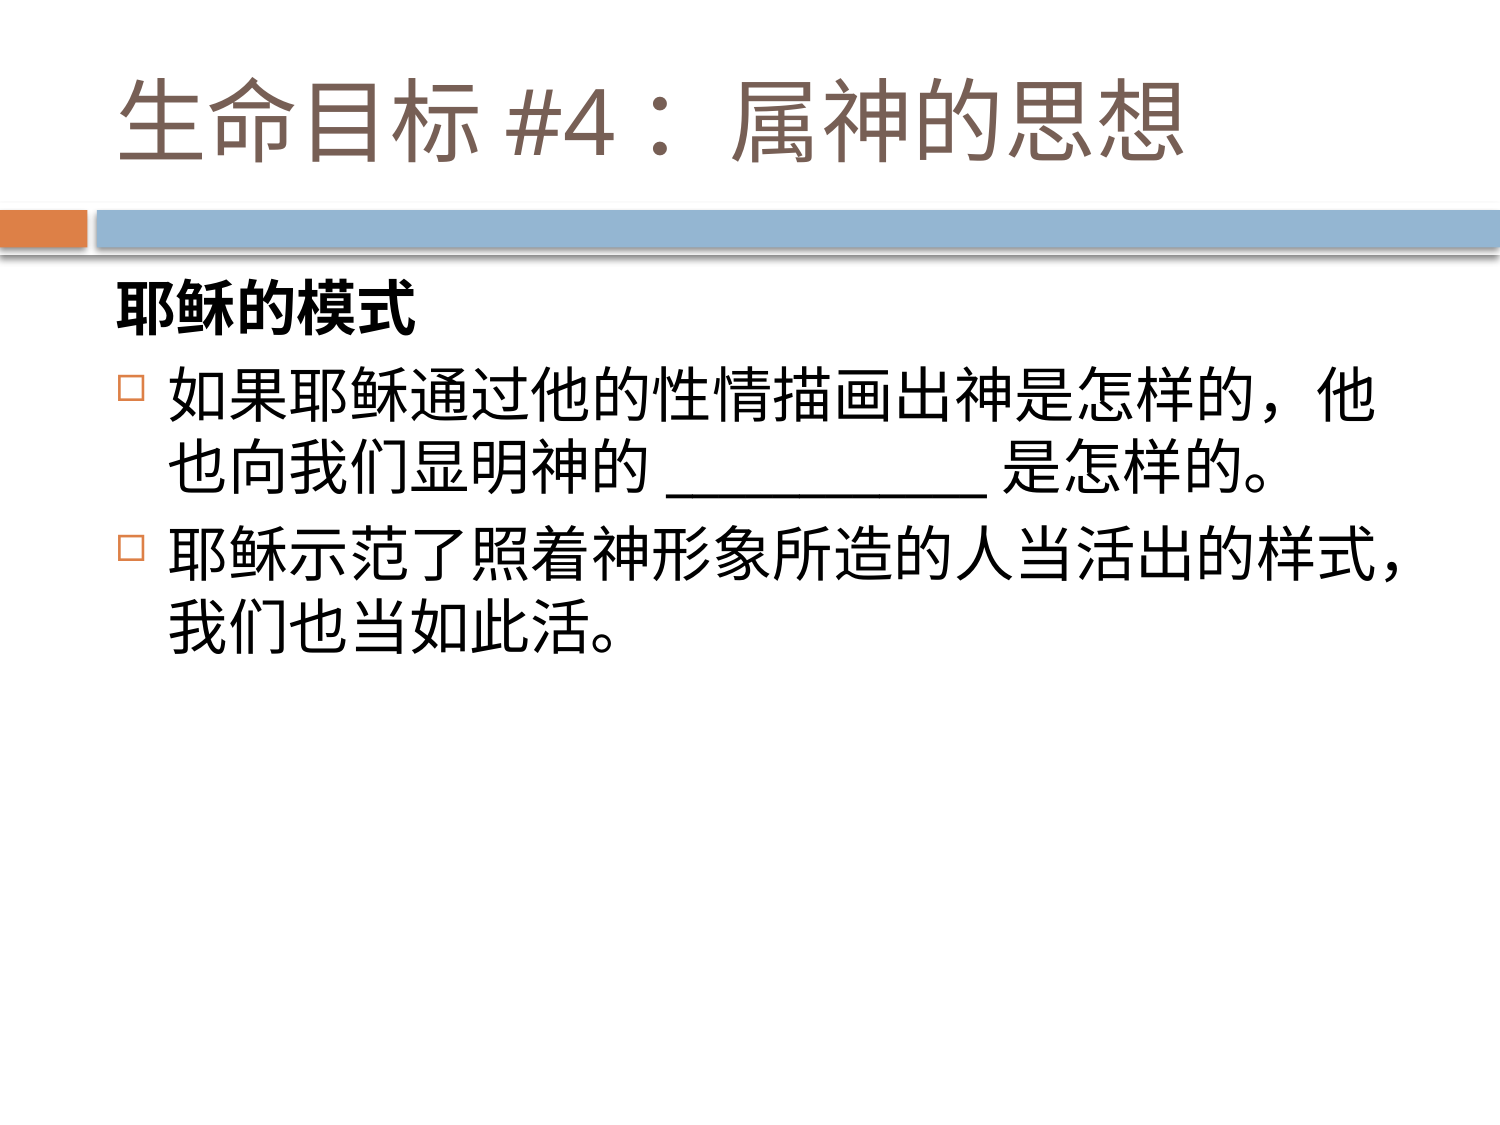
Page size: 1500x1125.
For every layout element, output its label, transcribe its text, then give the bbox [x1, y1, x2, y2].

list 耶稣的模式 如果耶稣通过他的性情描画出神是怎样的，他也向我们显明神的____________是怎样的。 耶稣示范了照着神形象所造的人当活出的样式，我们也当如此活。 [100, 262, 1438, 1000]
title 生命目标#4：属神的思想 [100, 37, 1438, 200]
